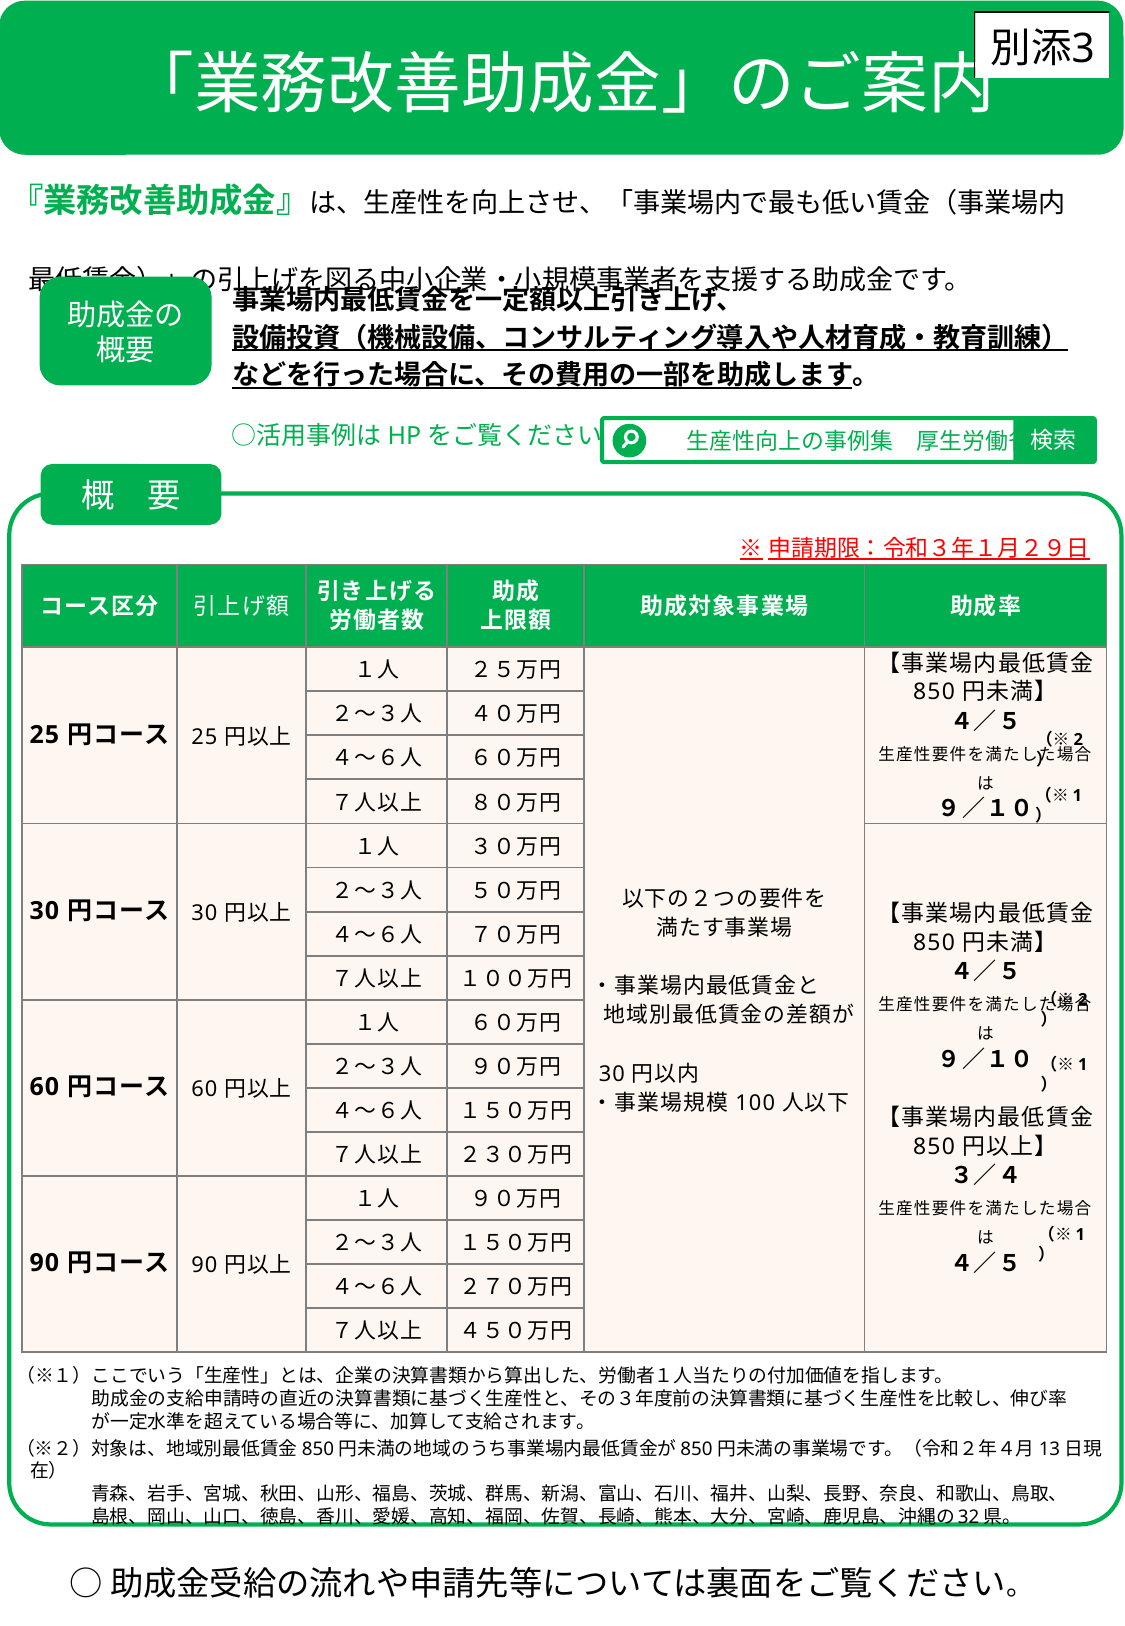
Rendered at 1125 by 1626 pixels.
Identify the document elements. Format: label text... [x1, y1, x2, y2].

table_cell 30円コース [23, 824, 176, 999]
text_box 助成金の 概要 [41, 278, 210, 384]
table_cell １人 [307, 1001, 446, 1043]
table_cell １５０万円 [448, 1221, 583, 1263]
table_cell 90円コース [23, 1177, 176, 1351]
table_cell ７人以上 [307, 780, 446, 823]
table_cell 【事業場内最低賃金 850円未満】 ４／５ 生産性要件を満たした場合は ９／１０ 【事業場内最低賃金 850円以上】 ３／４ 生産性要件を満たした場合は ４／５ [865, 824, 1106, 1351]
table_cell 60円以上 [178, 1001, 305, 1175]
table_cell ２５万円 [448, 648, 583, 690]
table_cell 以下の２つの要件を 満たす事業場 ・事業場内最低賃金と 地域別最低賃金の差額が 30円以内 ・事業場規模100人以下 [585, 648, 864, 1351]
text_box 事業場内最低賃金を一定額以上引き上げ、 設備投資（機械設備、コンサルティング導入や人材育成・教育訓練） などを行った場合に、その費用の一部を助成します。 ※申請期限：令和３年１月２９日 [217, 270, 1105, 396]
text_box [622, 441, 628, 448]
table_cell ２３０万円 [448, 1133, 583, 1175]
table_cell ２７０万円 [448, 1265, 583, 1307]
table_header 引上げ額 [178, 565, 305, 646]
table_cell ４～６人 [307, 736, 446, 778]
text_box （※2） [1021, 721, 1119, 797]
text_box （※1） [1020, 776, 1118, 852]
table_header コース区分 [23, 565, 176, 646]
table_cell 25円コース [23, 648, 176, 823]
text_box （※１）ここでいう「生産性」とは、企業の決算書類から算出した、労働者１人当たりの付加価値を指します。 助成金の支給申請時の直近の決算書類に基づく生産性と、その３年度前の決算書類に基づく生産性を比較し、伸び率 が一定水準を超えている場合等に、加算して支給されます。 [0, 1354, 1084, 1441]
table_header 助成 上限額 [448, 565, 583, 646]
table_cell ４５０万円 [448, 1309, 583, 1351]
table_cell ４～６人 [307, 1265, 446, 1307]
text_box 概 要 [40, 463, 222, 525]
text_box 検索 [1013, 417, 1095, 463]
table_cell 【事業場内最低賃金 850円未満】 ４／５ 生産性要件を満たした場合は ９／１０ [865, 648, 1106, 823]
table_header 引き上げる 労働者数 [307, 565, 446, 646]
text_box [623, 429, 640, 445]
text_box ○助成金受給の流れや申請先等については裏面をご覧ください。 [54, 1556, 1125, 1609]
table_cell ９０万円 [448, 1045, 583, 1087]
text_box [7, 491, 1124, 1428]
table_cell 90円以上 [178, 1177, 305, 1351]
table_header 助成率 [865, 565, 1106, 646]
table_cell １人 [307, 648, 446, 690]
table_cell ２～３人 [307, 692, 446, 734]
table_cell ９０万円 [448, 1177, 583, 1219]
text_box （※1） [1025, 1056, 1123, 1121]
table_cell ２～３人 [307, 1221, 446, 1263]
table_cell ７０万円 [448, 913, 583, 955]
text_box 生産性向上の事例集 厚生労働省 [599, 416, 1097, 465]
table_header 助成対象事業場 [585, 565, 864, 646]
text_box （※２）対象は、地域別最低賃金850円未満の地域のうち事業場内最低賃金が850円未満の事業場です。（令和２年４月13日現在） 青森、岩手、宮城、秋田、山形、福島、茨城、群馬、新潟、富山、石川、福井、山梨、長野、奈良、和歌山、鳥取、 島根、岡山、山口、徳島、香川、愛媛、高知、福岡、佐賀、長崎、熊本、大分、宮崎、鹿児島、沖縄の32県。 [1, 1428, 1125, 1535]
text_box 「業務改善助成金」のご案内 [0, 0, 1124, 155]
table_cell １人 [307, 1177, 446, 1219]
text_box [612, 423, 647, 458]
table_cell ７人以上 [307, 957, 446, 999]
text_box ○活用事例はHPをご覧ください！ [158, 396, 1125, 473]
table_cell １５０万円 [448, 1089, 583, 1131]
table_cell ２～３人 [307, 868, 446, 911]
text_box 『業務改善助成金』は、生産性を向上させ、「事業場内で最も低い賃金（事業場内 最低賃金）」の引上げを図る中小企業・小規模事業者を支援する助成金です。 [0, 174, 1095, 302]
table_cell 60円コース [23, 1001, 176, 1175]
table_cell ６０万円 [448, 736, 583, 778]
text_box （※2） [1025, 981, 1123, 1056]
table_cell ６０万円 [448, 1001, 583, 1043]
table_cell ５０万円 [448, 868, 583, 911]
table_cell ４０万円 [448, 692, 583, 734]
table_cell ４～６人 [307, 1089, 446, 1131]
table_cell １人 [307, 824, 446, 867]
table_cell ７人以上 [307, 1309, 446, 1351]
table_cell １００万円 [448, 957, 583, 999]
text_box 事業場内最低賃金を一定額以上引き上げ、 設備投資（機械設備、コンサルティング導入や人材育成・教育訓練） などを行った場合に、その費用の一部を助成します。 ※申請期限：令和３年１月２９日 [222, 473, 1105, 498]
table_cell 30円以上 [178, 824, 305, 999]
table_cell ２～３人 [307, 1045, 446, 1087]
table_cell ７人以上 [307, 1133, 446, 1175]
table_cell ８０万円 [448, 780, 583, 823]
table_cell ４～６人 [307, 913, 446, 955]
picture [973, 10, 1112, 80]
table_cell 25円以上 [178, 648, 305, 823]
table_cell ３０万円 [448, 824, 583, 867]
text_box （※1） [1023, 1216, 1121, 1292]
